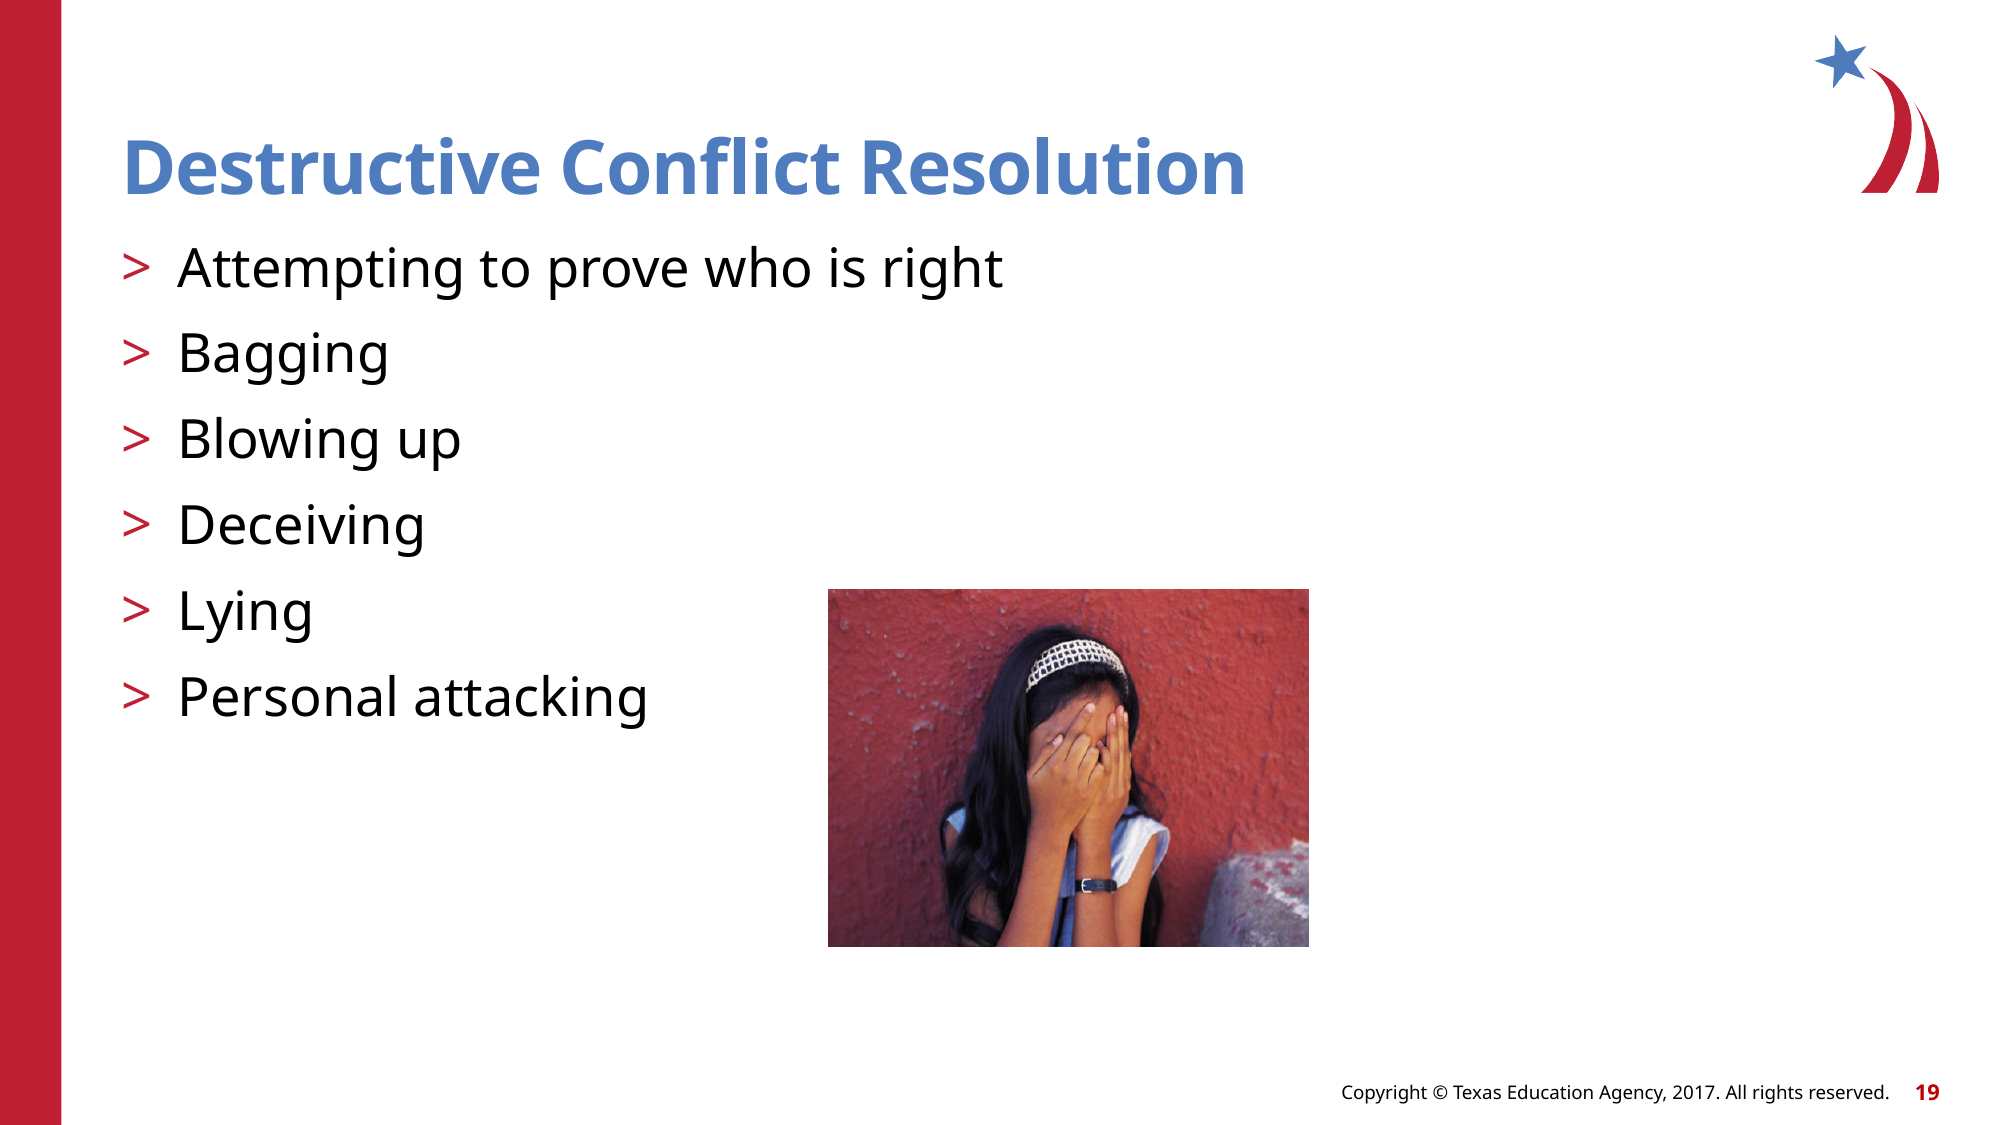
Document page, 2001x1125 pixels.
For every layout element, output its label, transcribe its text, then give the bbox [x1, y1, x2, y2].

picture [828, 589, 1309, 947]
picture [1814, 34, 1939, 193]
list Attempting to prove who is right Bagging Blowing up Deceiving Lying Personal attacking [121, 233, 1936, 1010]
title Destructive Conflict Resolution [121, 66, 1772, 211]
